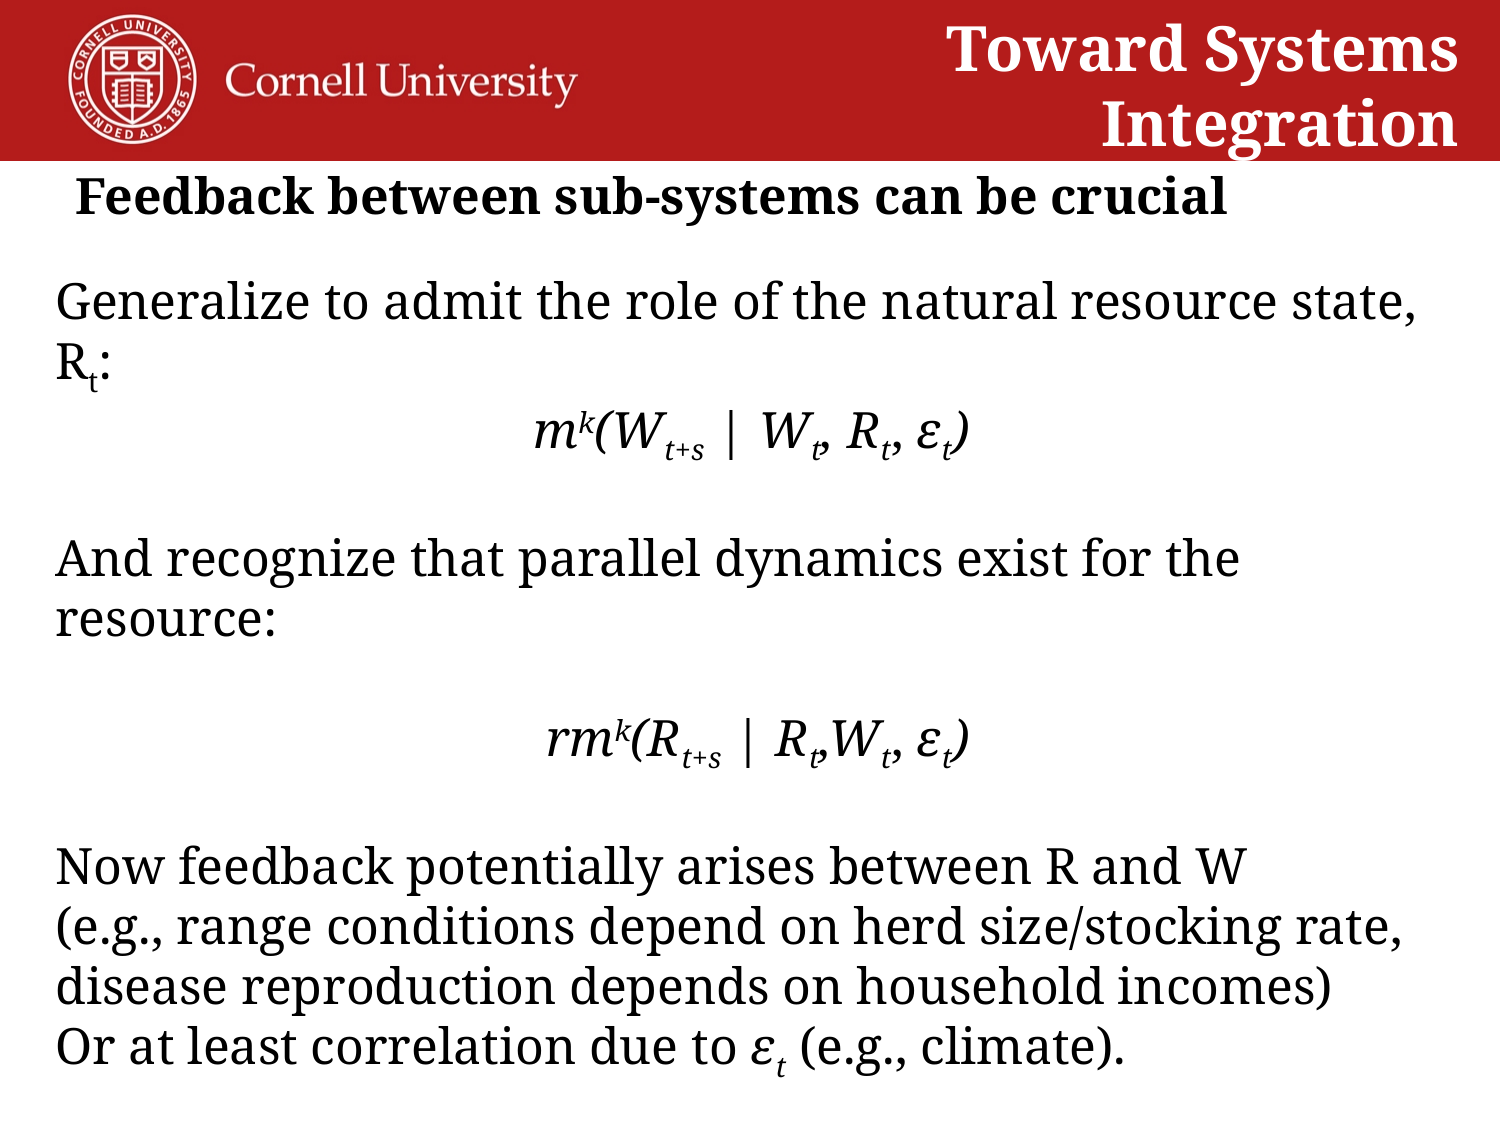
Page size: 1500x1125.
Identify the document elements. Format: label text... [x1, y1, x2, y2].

text_box Feedback between sub-systems can be crucial [61, 169, 1262, 232]
text_box Generalize to admit the role of the natural resource state, Rt: mk(Wt+s | Wt, Rt, εt) And recognize that parallel dynamics exist for the resource: rmk(Rt+s | Rt,Wt, εt) Now feedback potentially arises between R and W (e.g., range conditions depend on herd size/stocking rate, disease reproduction depends on household incomes) Or at least correlation due to εt (e.g., climate). Then the resilience of the underlying resource base becomes instrumentally important to resilience against chronic poverty. [40, 262, 1475, 1125]
picture [0, 0, 1500, 162]
